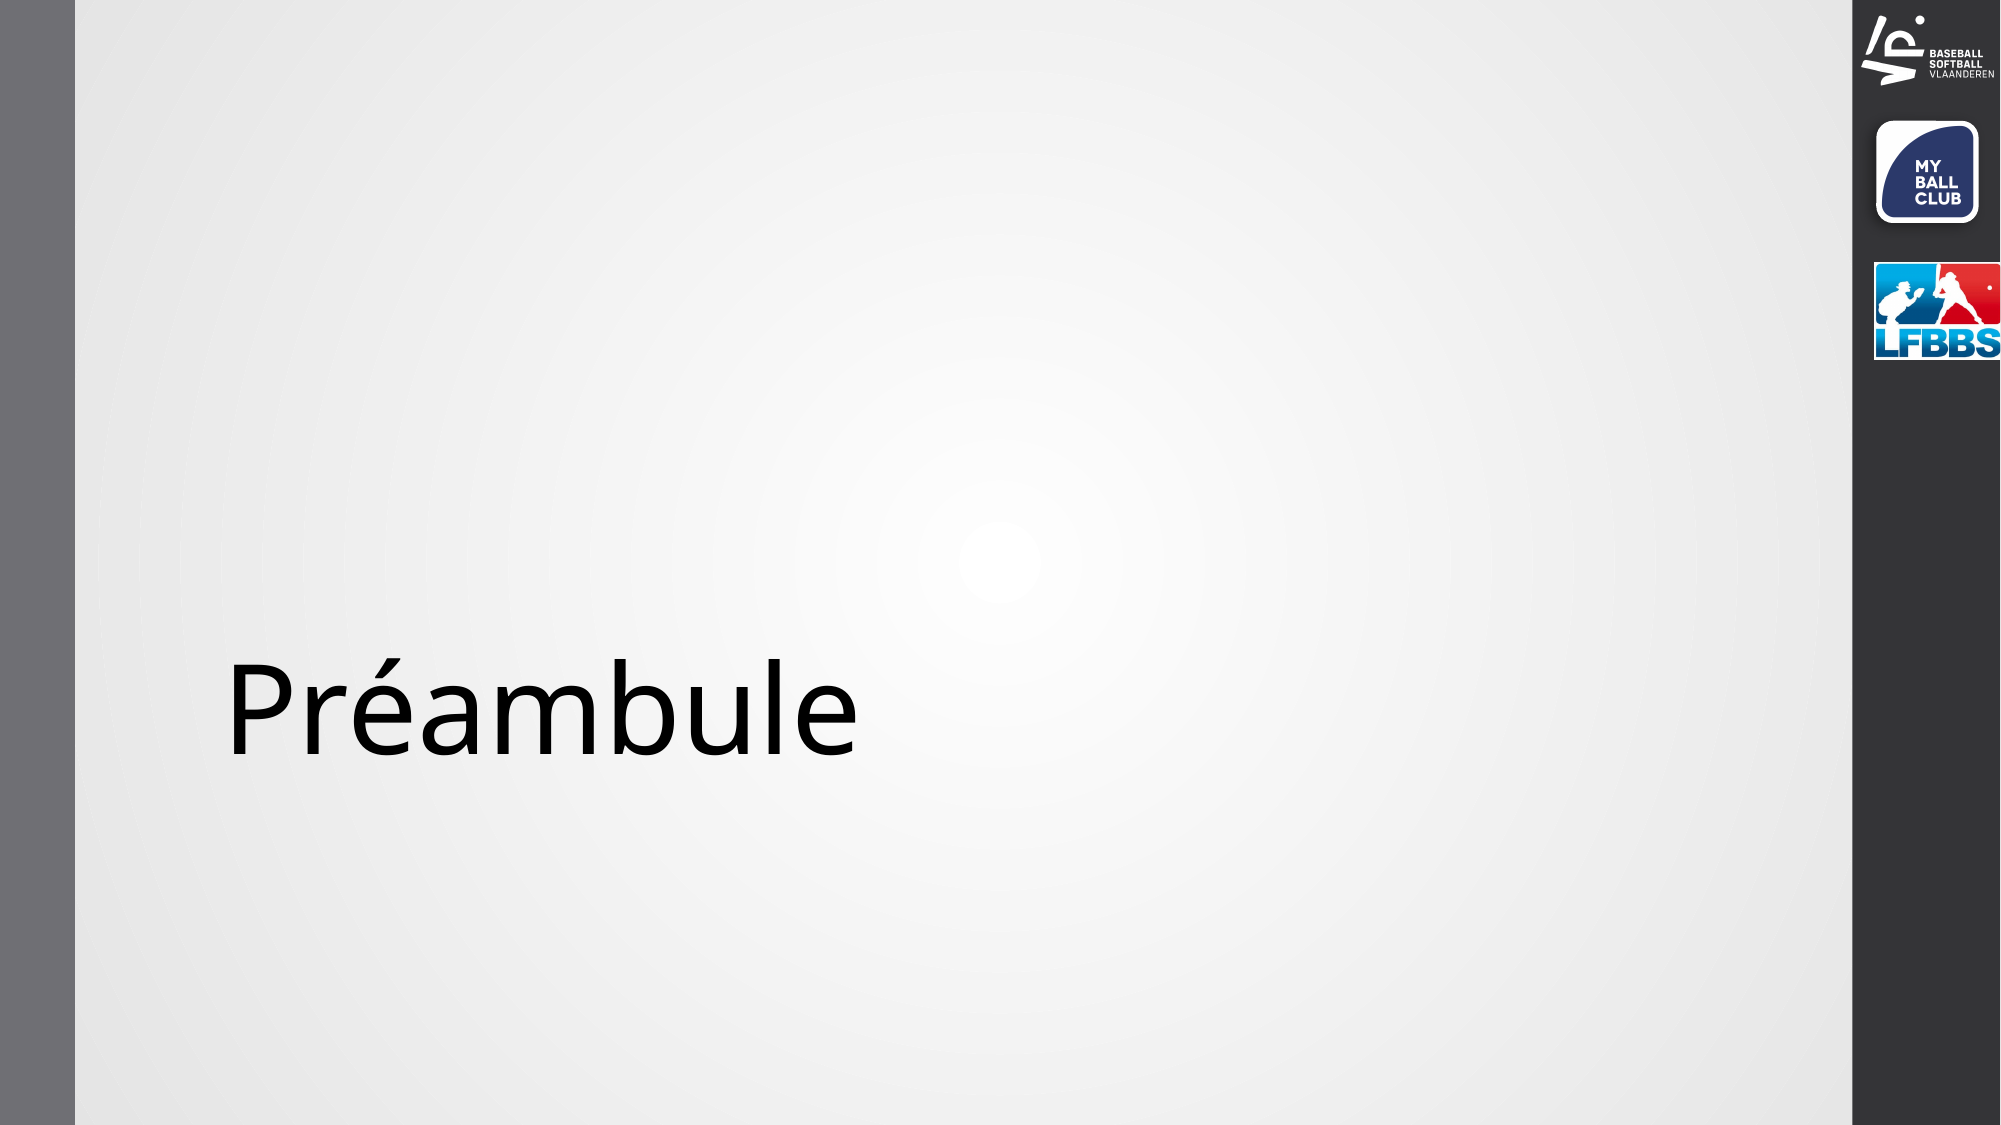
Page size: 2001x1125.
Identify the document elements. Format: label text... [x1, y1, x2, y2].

title Préambule [206, 124, 1752, 788]
picture [1852, 6, 2001, 95]
picture [1876, 120, 1979, 223]
picture [1874, 262, 2001, 360]
picture [1994, 337, 2001, 343]
